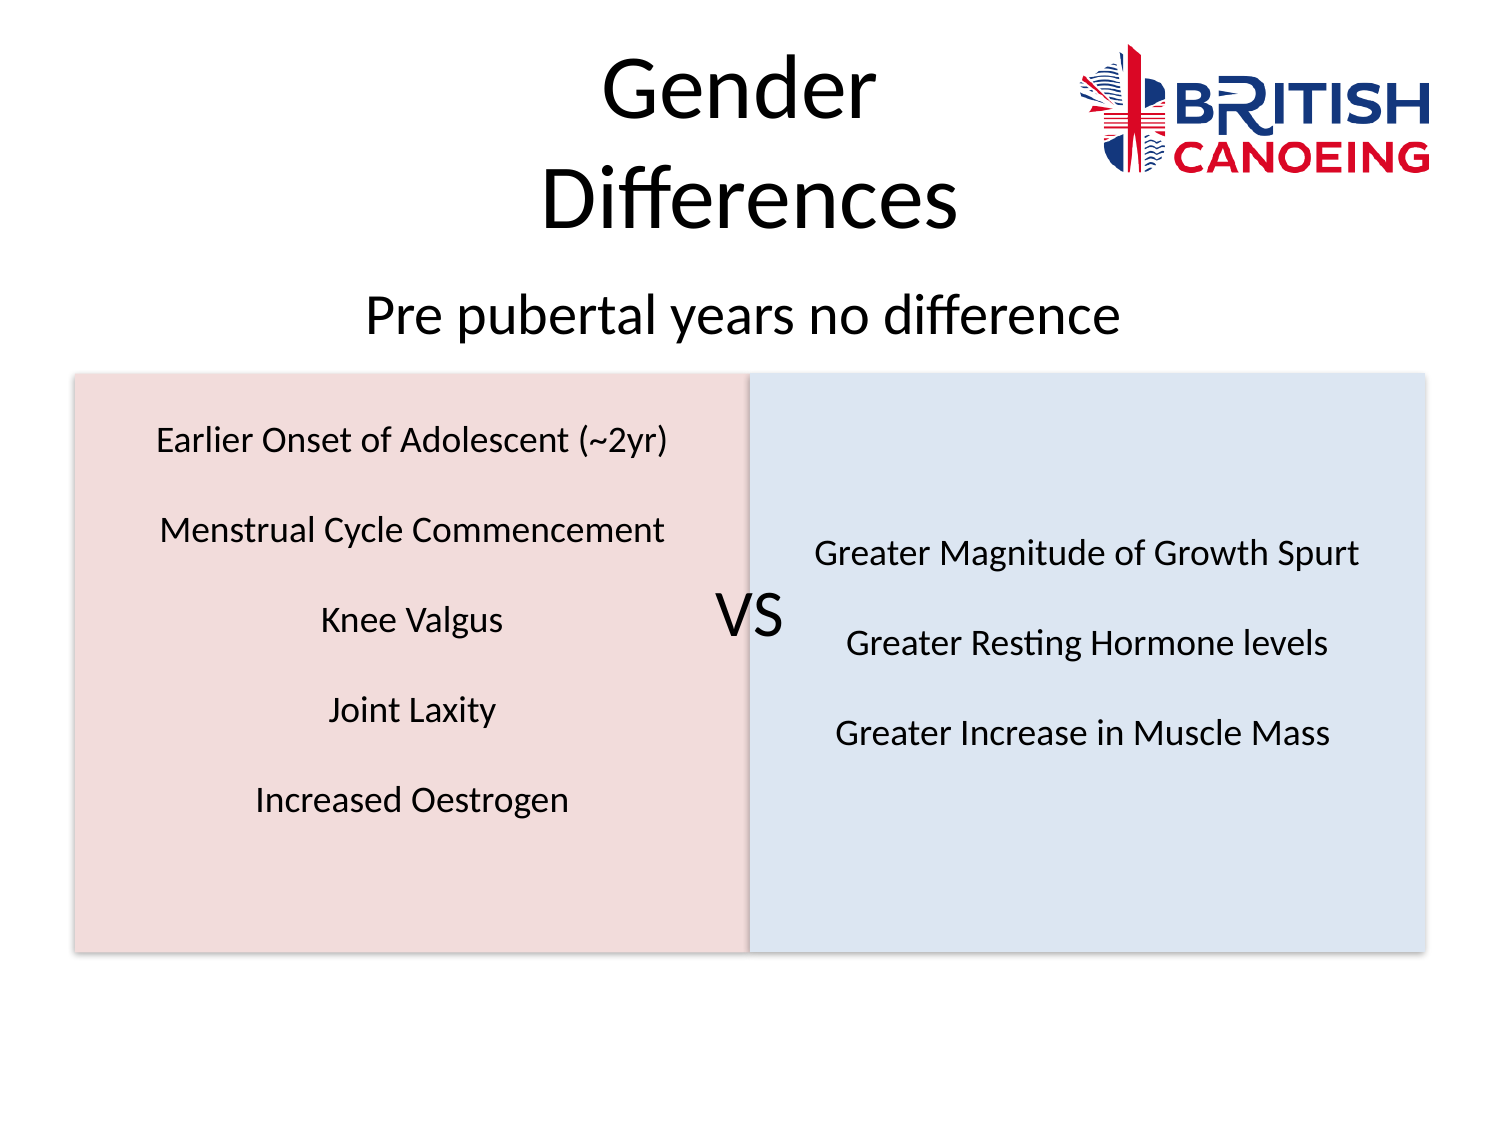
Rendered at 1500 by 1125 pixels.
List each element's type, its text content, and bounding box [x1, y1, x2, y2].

text_box Earlier Onset of Adolescent (~2yr) Menstrual Cycle Commencement Knee Valgus Joint Laxity Increased Oestrogen [74, 373, 747, 953]
text_box Pre pubertal years no difference [74, 268, 1425, 354]
title Gender Differences [75, 19, 1426, 207]
text_box Greater Magnitude of Growth Spurt Greater Resting Hormone levels Greater Increase in Muscle Mass [749, 372, 1426, 953]
picture [1052, 5, 1454, 207]
text_box VS [655, 562, 845, 658]
